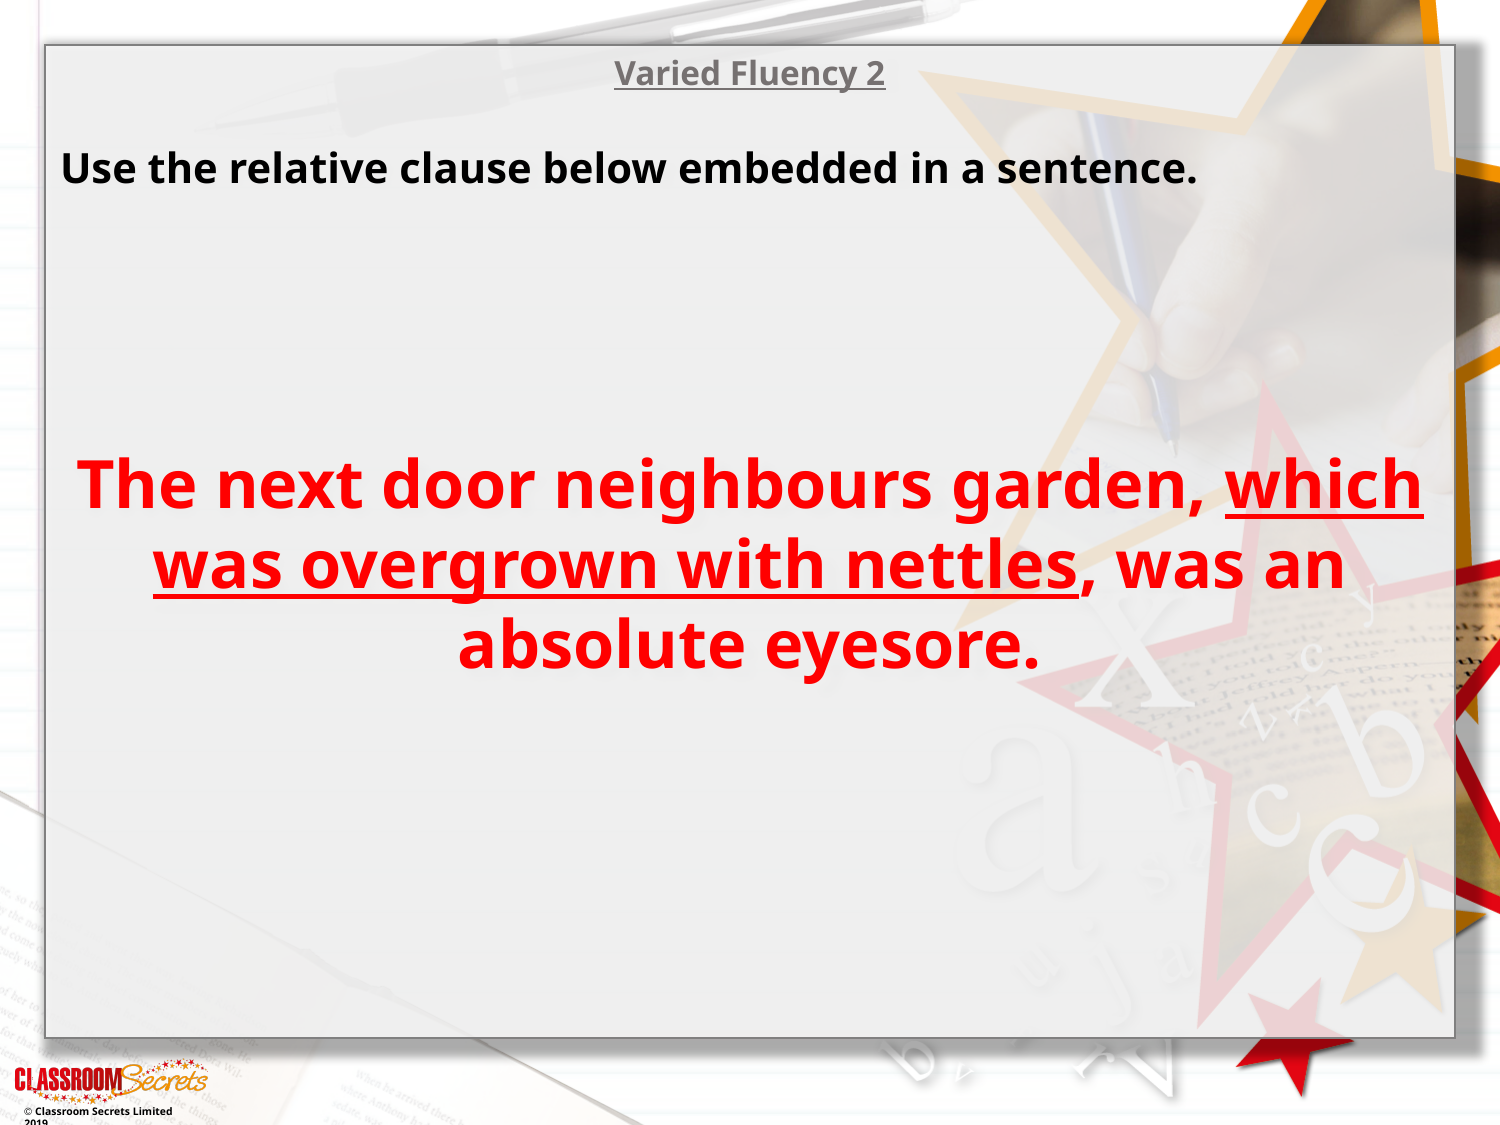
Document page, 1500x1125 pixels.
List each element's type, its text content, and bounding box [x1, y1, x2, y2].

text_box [9, 1058, 213, 1125]
picture [0, 0, 1500, 1125]
text_box Varied Fluency 2 Use the relative clause below embedded in a sentence. The next door neighbours garden, which was overgrown with nettles, was an absolute eyesore. [44, 44, 1456, 1039]
